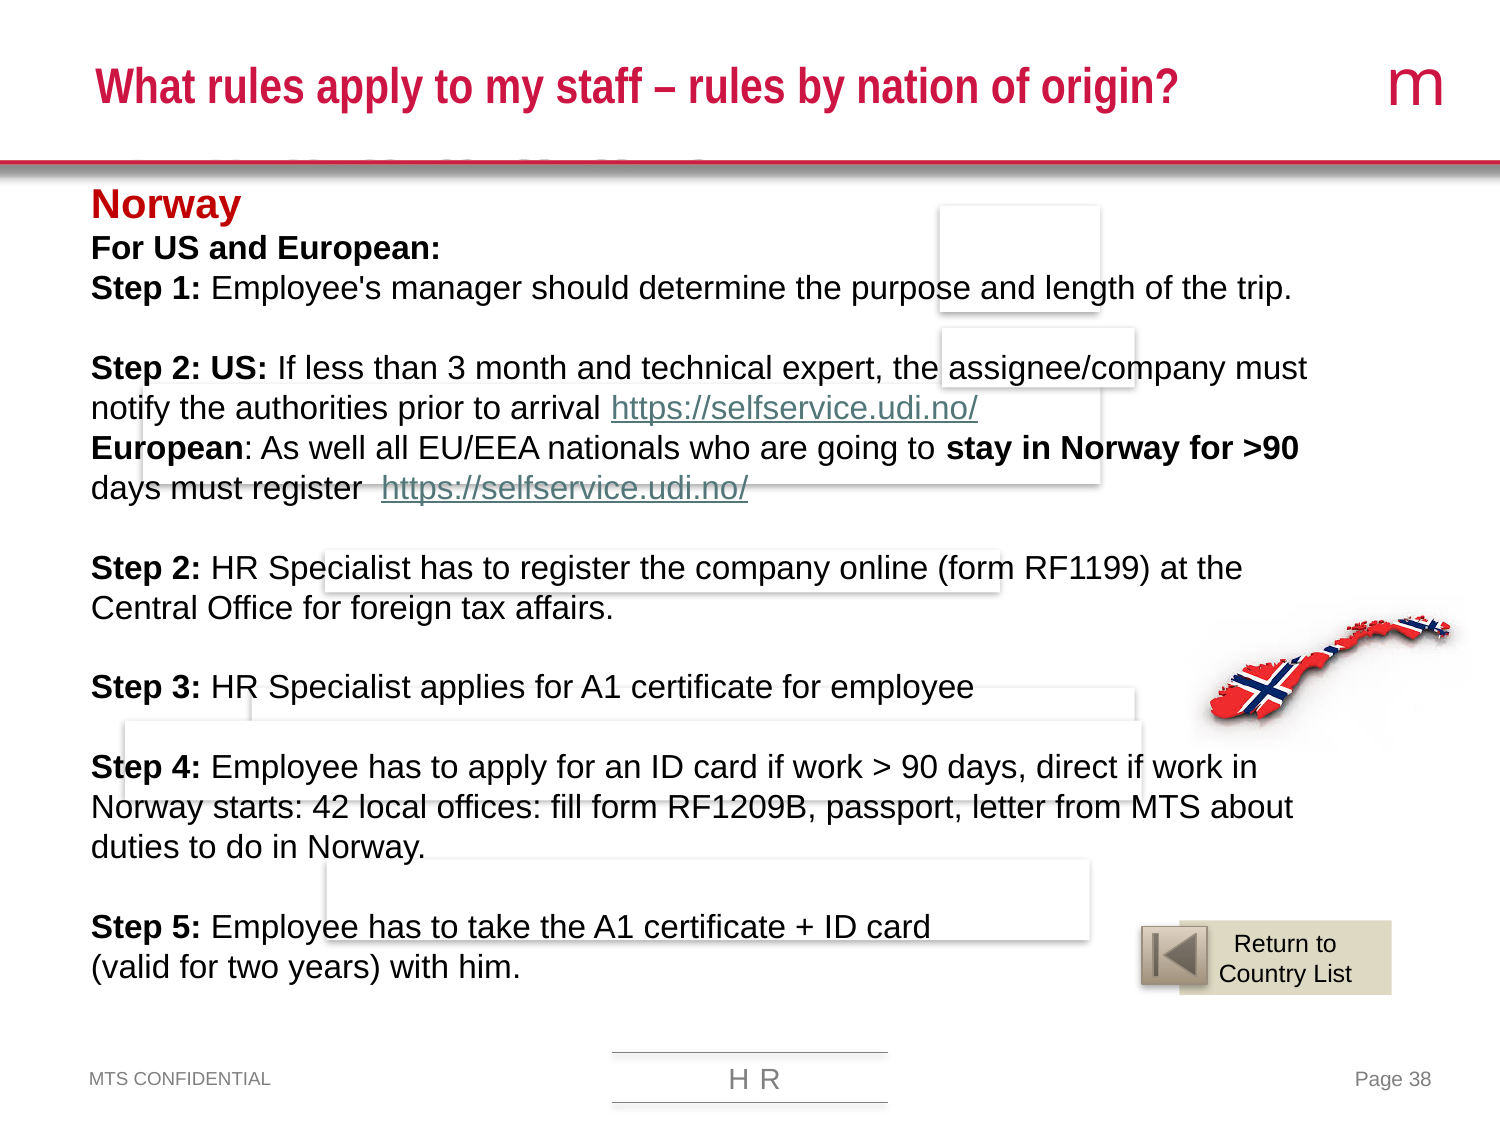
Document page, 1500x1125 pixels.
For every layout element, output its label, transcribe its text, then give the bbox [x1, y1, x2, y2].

picture [0, 159, 1500, 188]
text_box [1141, 926, 1208, 985]
title What rules apply to my staff – rules by nation of origin? [80, 12, 1198, 155]
text_box Return to Country List [1179, 920, 1392, 995]
text_box Norway For US and European: Step 1: Employee's manager should determine the purpose and length of the trip. Step 2: US: If less than 3 month and technical expert, the assignee/company must notify the authorities prior to arrival https://selfservice.udi.no/ European: As well all EU/EEA nationals who are going to stay in Norway for >90 days must register https://selfservice.udi.no/ Step 2: HR Specialist has to register the company online (form RF1199) at the Central Office for foreign tax affairs. Step 3: HR Specialist applies for A1 certificate for employee Step 4: Employee has to apply for an ID card if work > 90 days, direct if work in Norway starts: 42 local offices: fill form RF1209B, passport, letter from MTS about duties to do in Norway. Step 5: Employee has to take the A1 certificate + ID card (valid for two years) with him. [76, 169, 1366, 993]
picture [1185, 587, 1473, 751]
